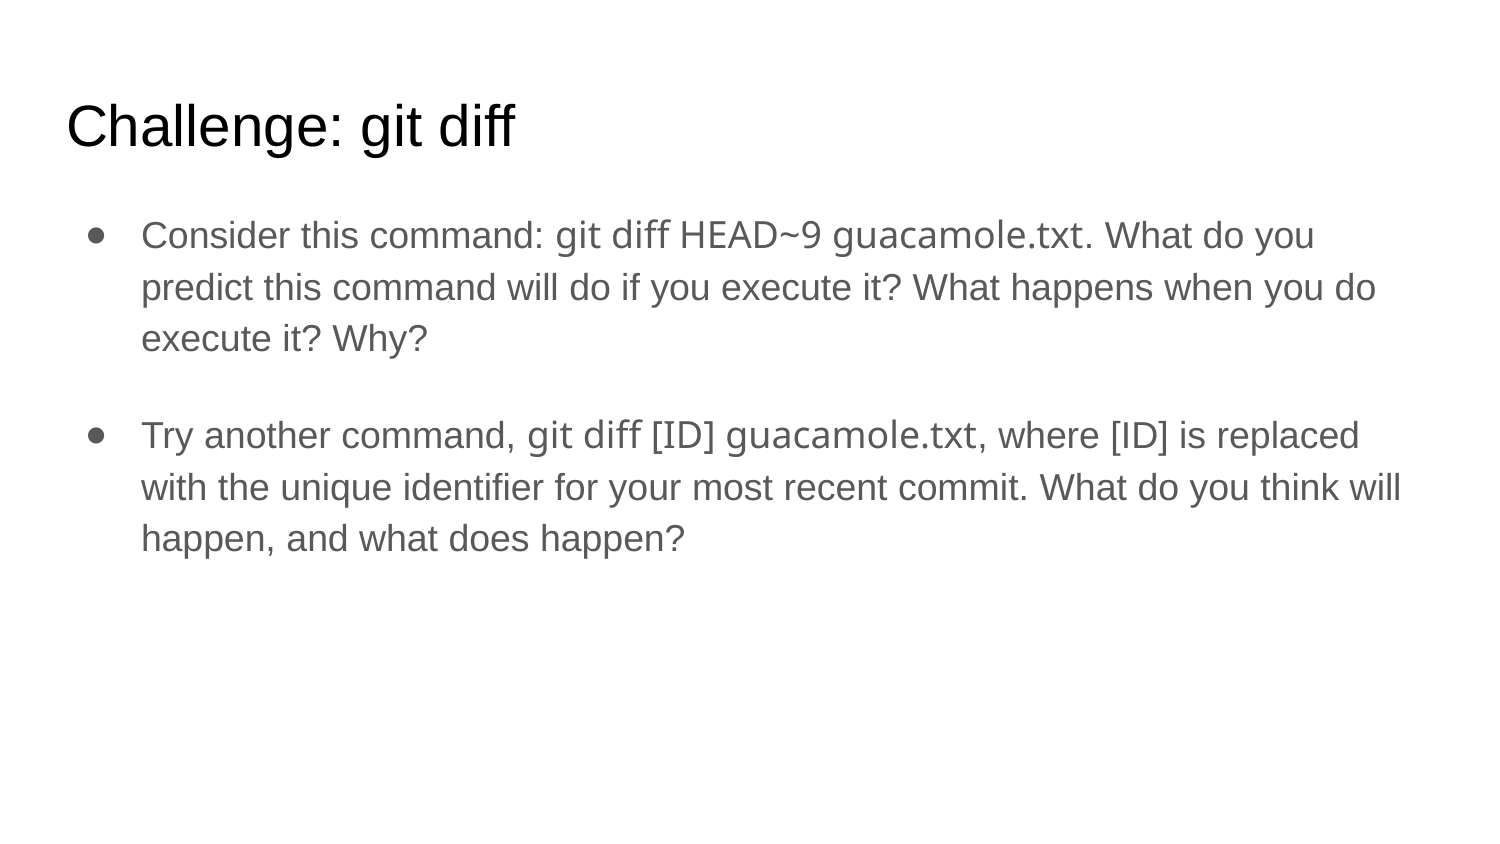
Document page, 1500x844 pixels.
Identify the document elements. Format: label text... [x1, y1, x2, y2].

list Consider this command: git diff HEAD~9 guacamole.txt. What do you predict this command will do if you execute it? What happens when you do execute it? Why? Try another command, git diff [ID] guacamole.txt, where [ID] is replaced with the unique identifier for your most recent commit. What do you think will happen, and what does happen? [51, 189, 1449, 750]
title Challenge: git diff [51, 72, 1449, 167]
